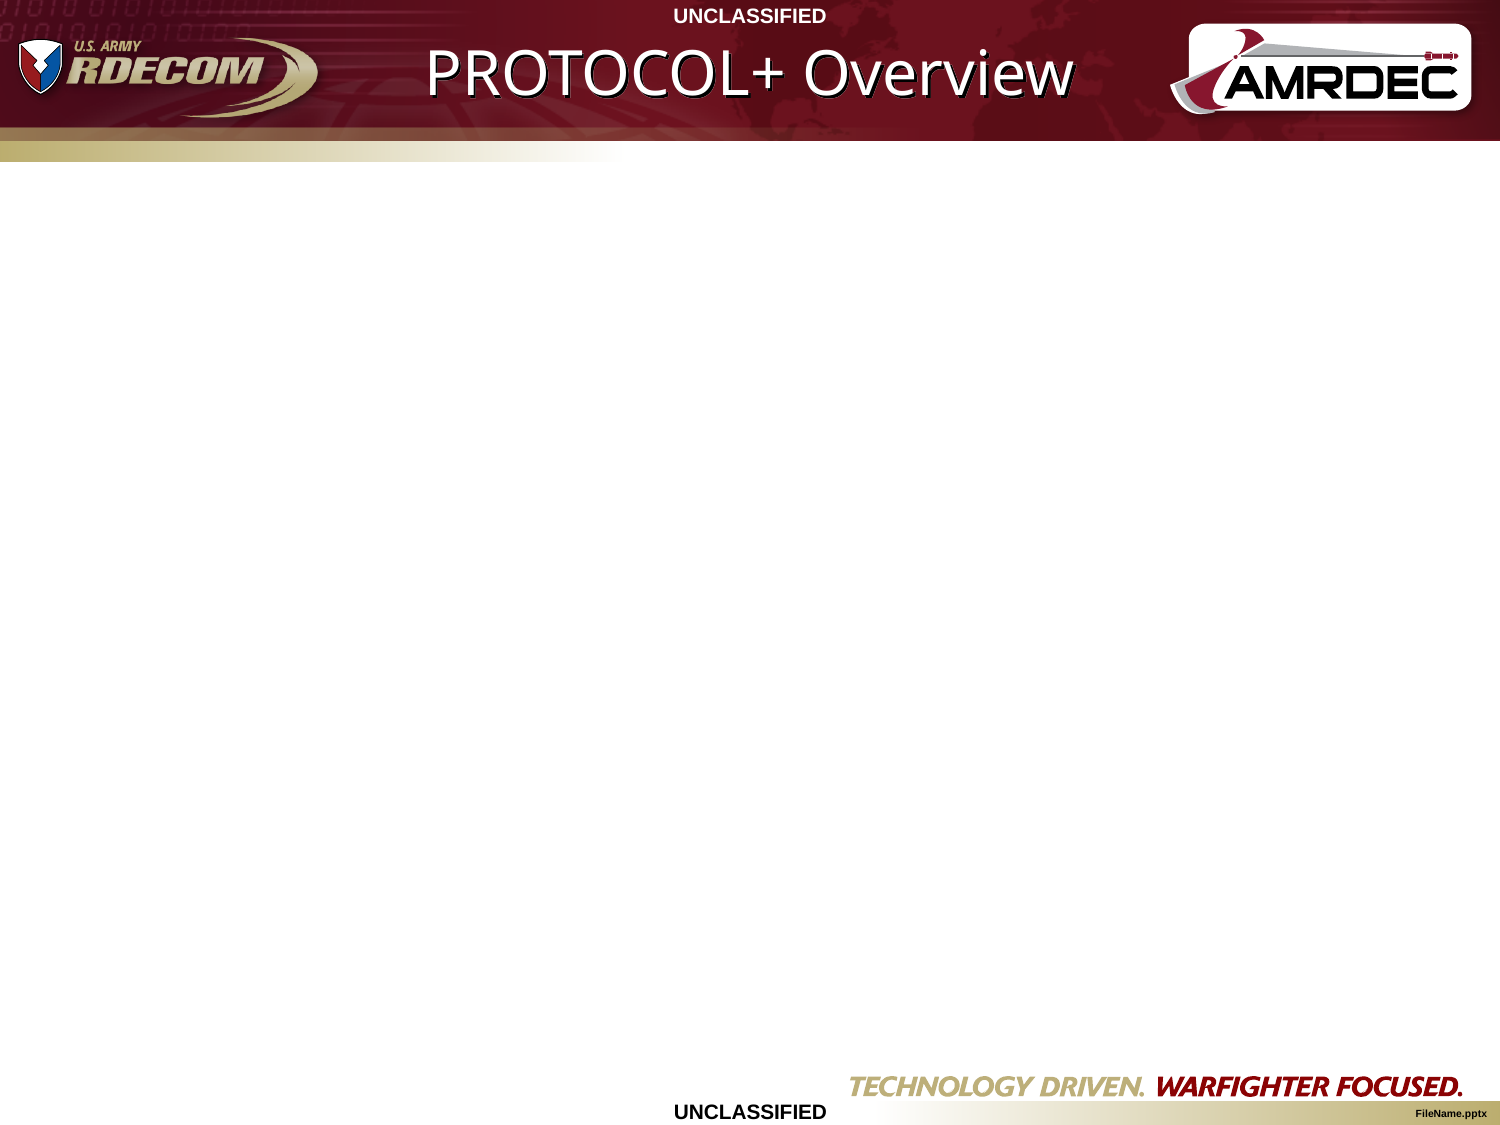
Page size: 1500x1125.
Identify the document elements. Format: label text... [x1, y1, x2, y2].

title PROTOCOL+ Overview [315, 0, 1185, 142]
picture [1185, 0, 1500, 141]
picture [0, 0, 315, 141]
